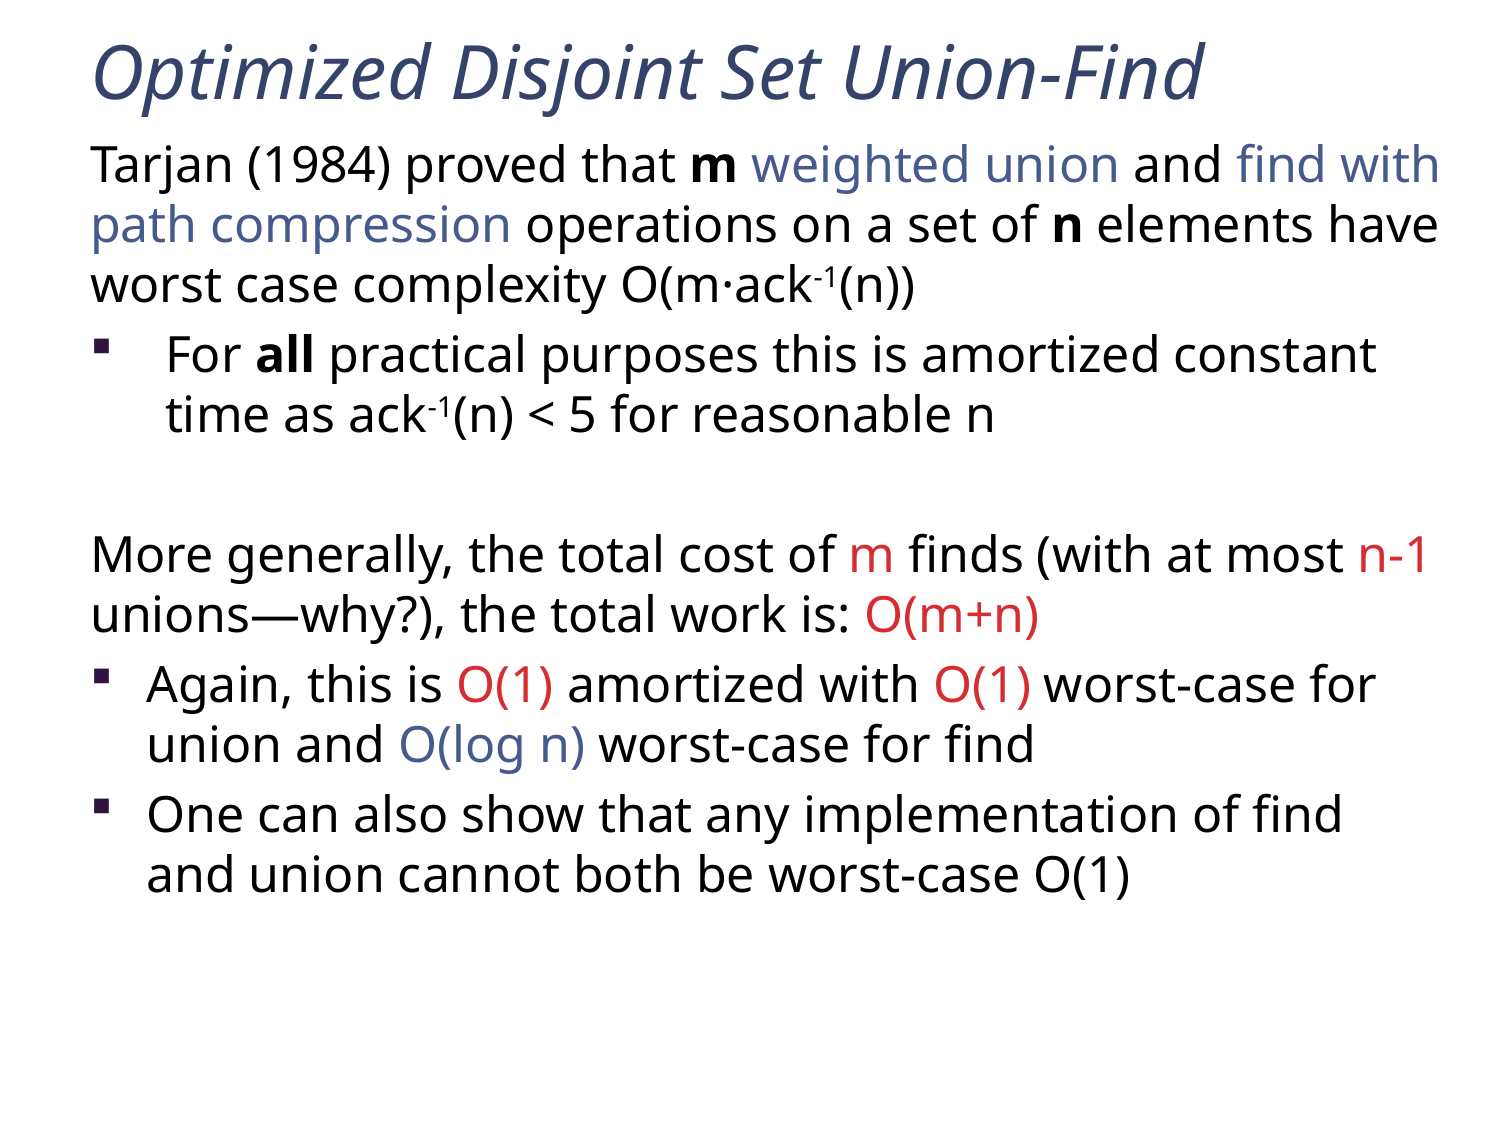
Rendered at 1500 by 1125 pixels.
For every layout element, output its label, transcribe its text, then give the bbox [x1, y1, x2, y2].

list Tarjan (1984) proved that m weighted union and find with path compression operations on a set of n elements have worst case complexity O(m·ack-1(n)) For all practical purposes this is amortized constant time as ack-1(n) < 5 for reasonable n More generally, the total cost of m finds (with at most n-1 unions—why?), the total work is: O(m+n) Again, this is O(1) amortized with O(1) worst-case for union and O(log n) worst-case for find One can also show that any implementation of find and union cannot both be worst-case O(1) [75, 125, 1463, 1025]
title Optimized Disjoint Set Union-Find [75, 24, 1463, 105]
